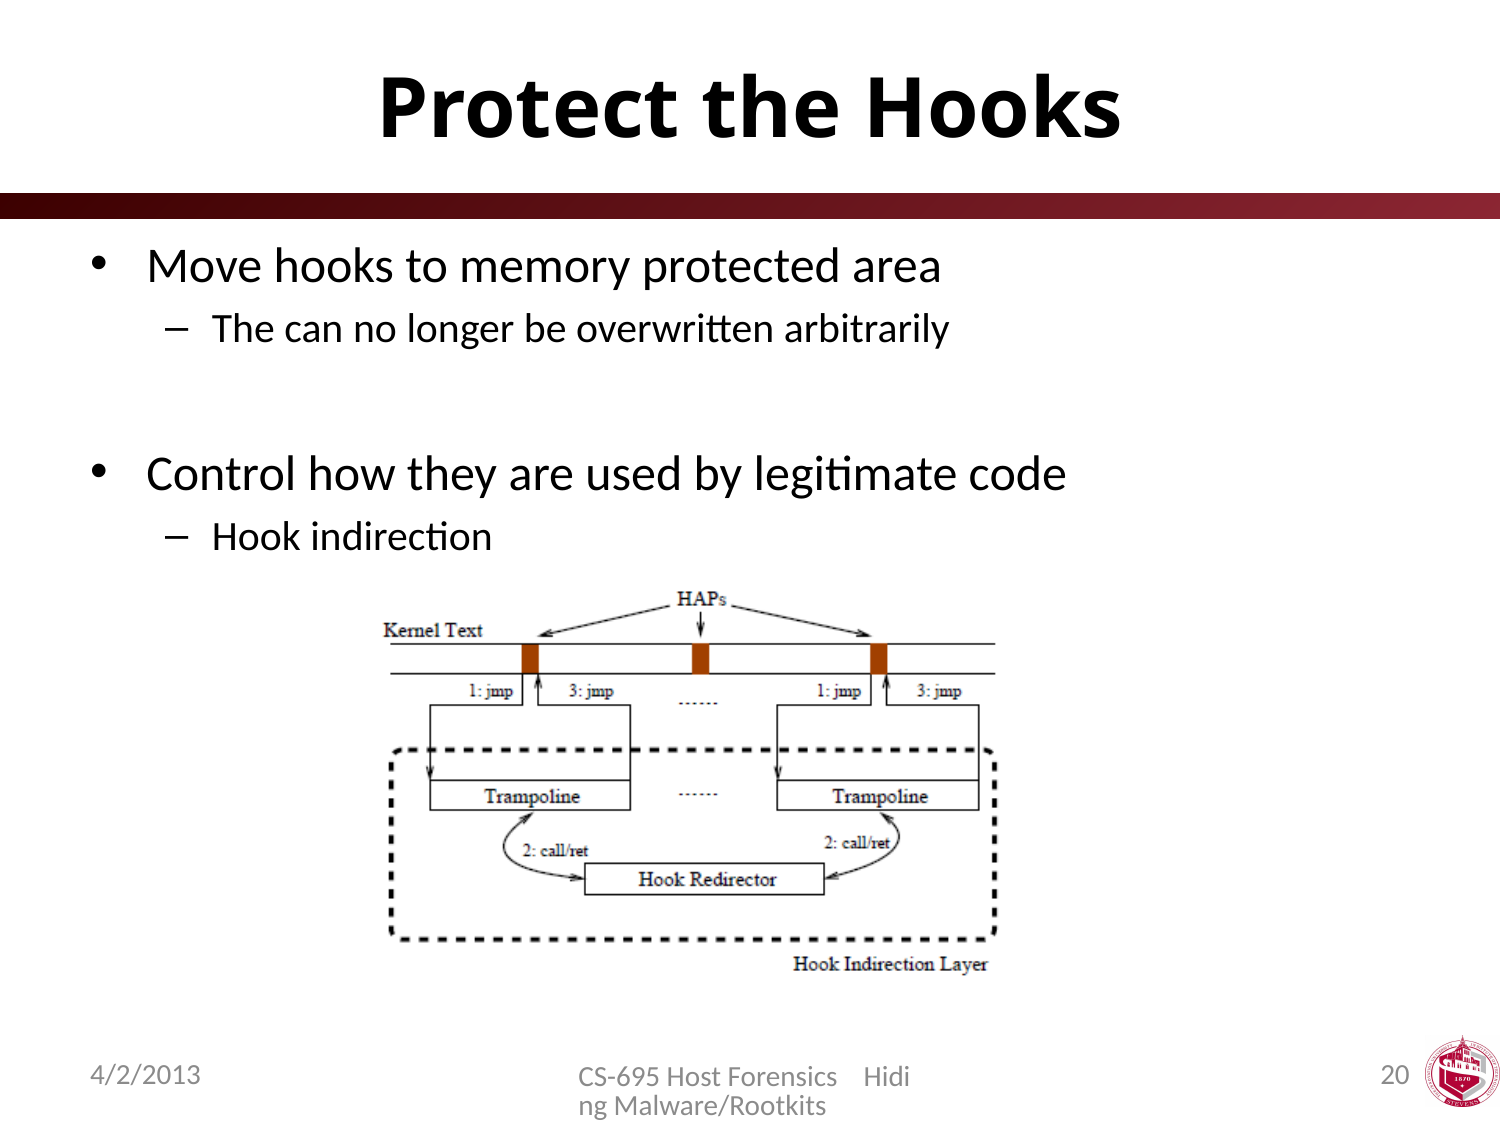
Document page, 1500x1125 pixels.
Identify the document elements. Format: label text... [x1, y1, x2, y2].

slide_number 20 [1149, 1042, 1425, 1103]
title Protect the Hooks [74, 21, 1426, 188]
list Move hooks to memory protected area The can no longer be overwritten arbitrarily Control how they are used by legitimate code Hook indirection [74, 224, 1426, 1036]
footer CS-695 Host Forensics Hiding Malware/Rootkits [563, 1044, 937, 1105]
picture [1425, 1035, 1500, 1107]
picture [349, 562, 1033, 985]
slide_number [75, 1042, 350, 1103]
